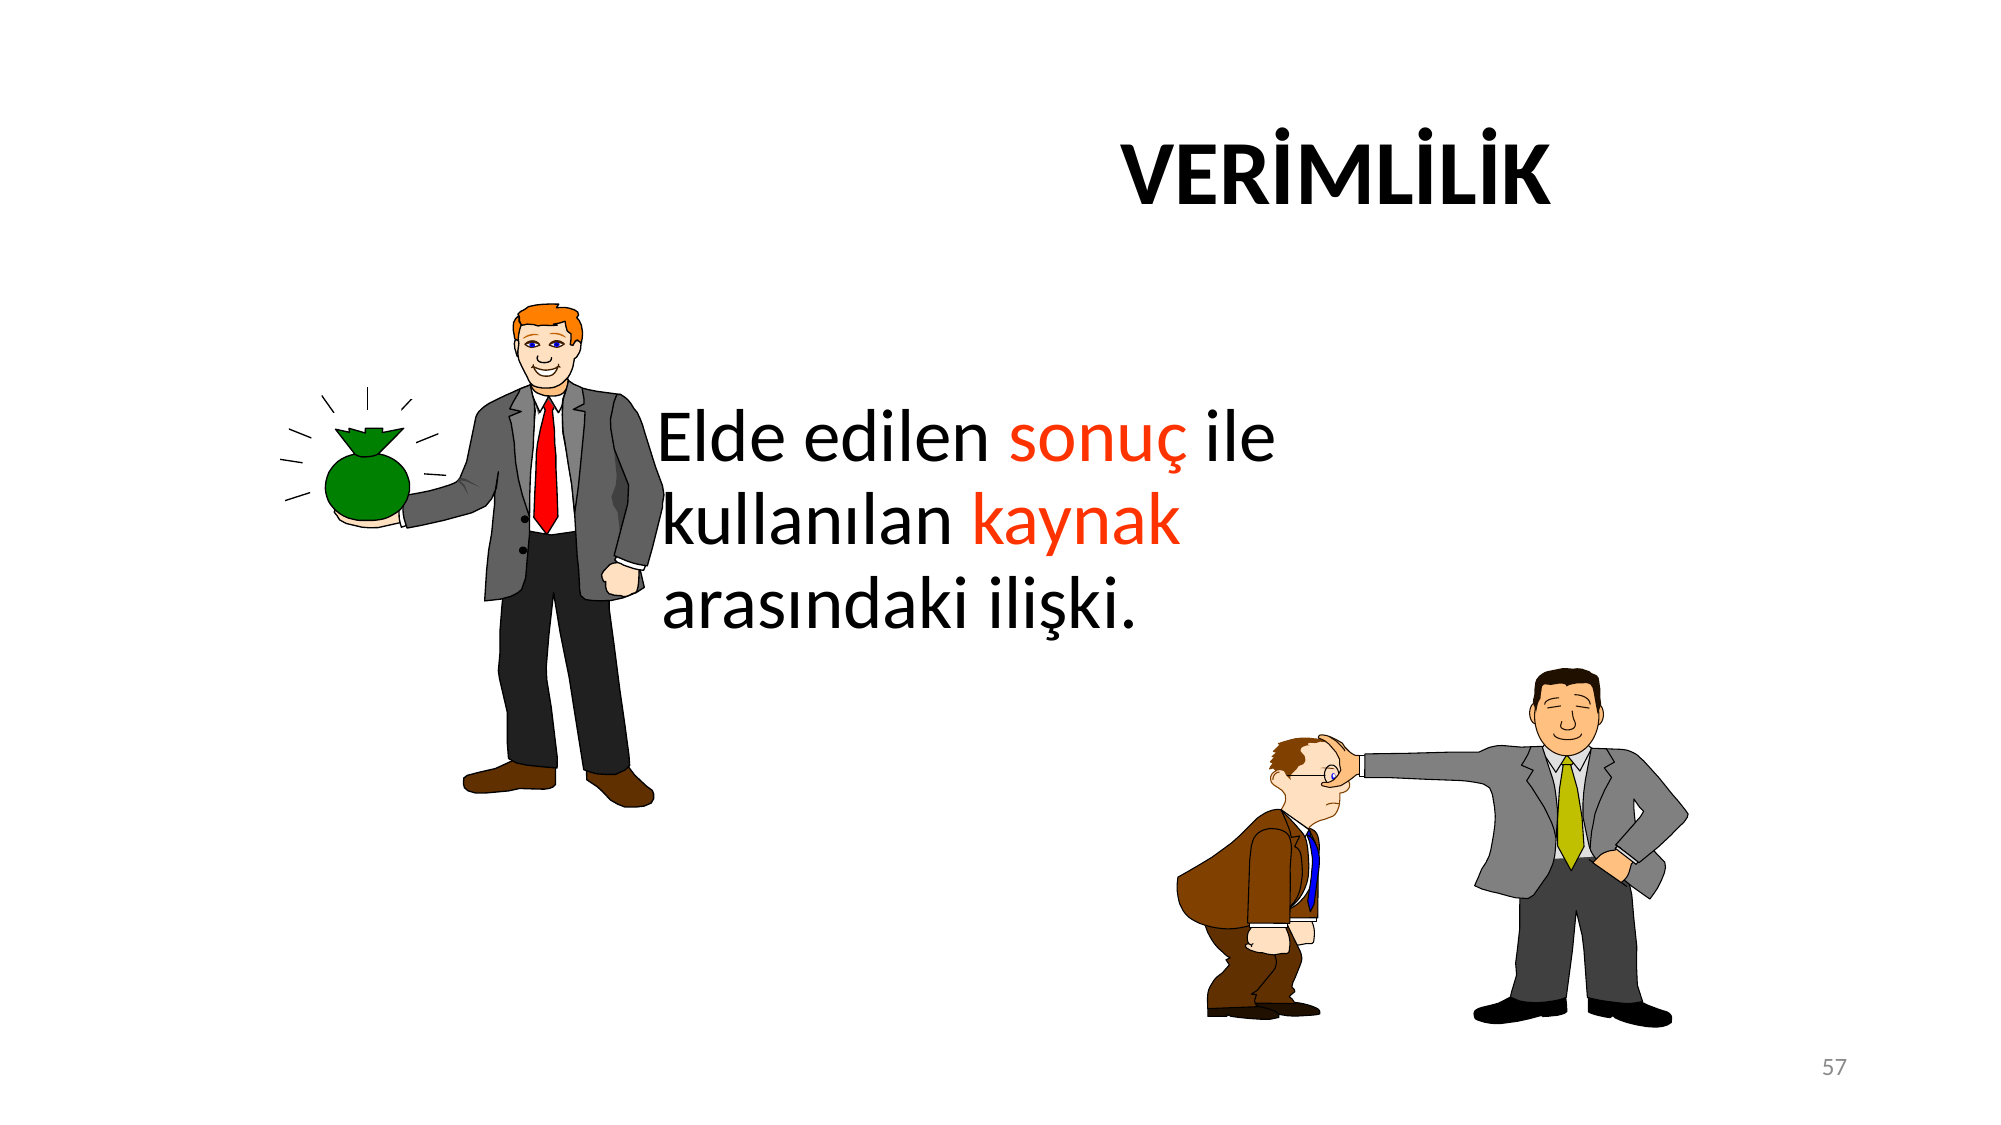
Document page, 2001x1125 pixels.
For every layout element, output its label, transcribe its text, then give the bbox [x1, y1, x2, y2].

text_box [1175, 667, 1694, 1031]
text_box Elde edilen sonuç ile kullanılan kaynak arasındaki ilişki. [671, 386, 1523, 725]
text_box VERİMLİLİK [1105, 105, 1610, 231]
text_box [279, 302, 671, 813]
slide_number 57 [1412, 1042, 1863, 1103]
